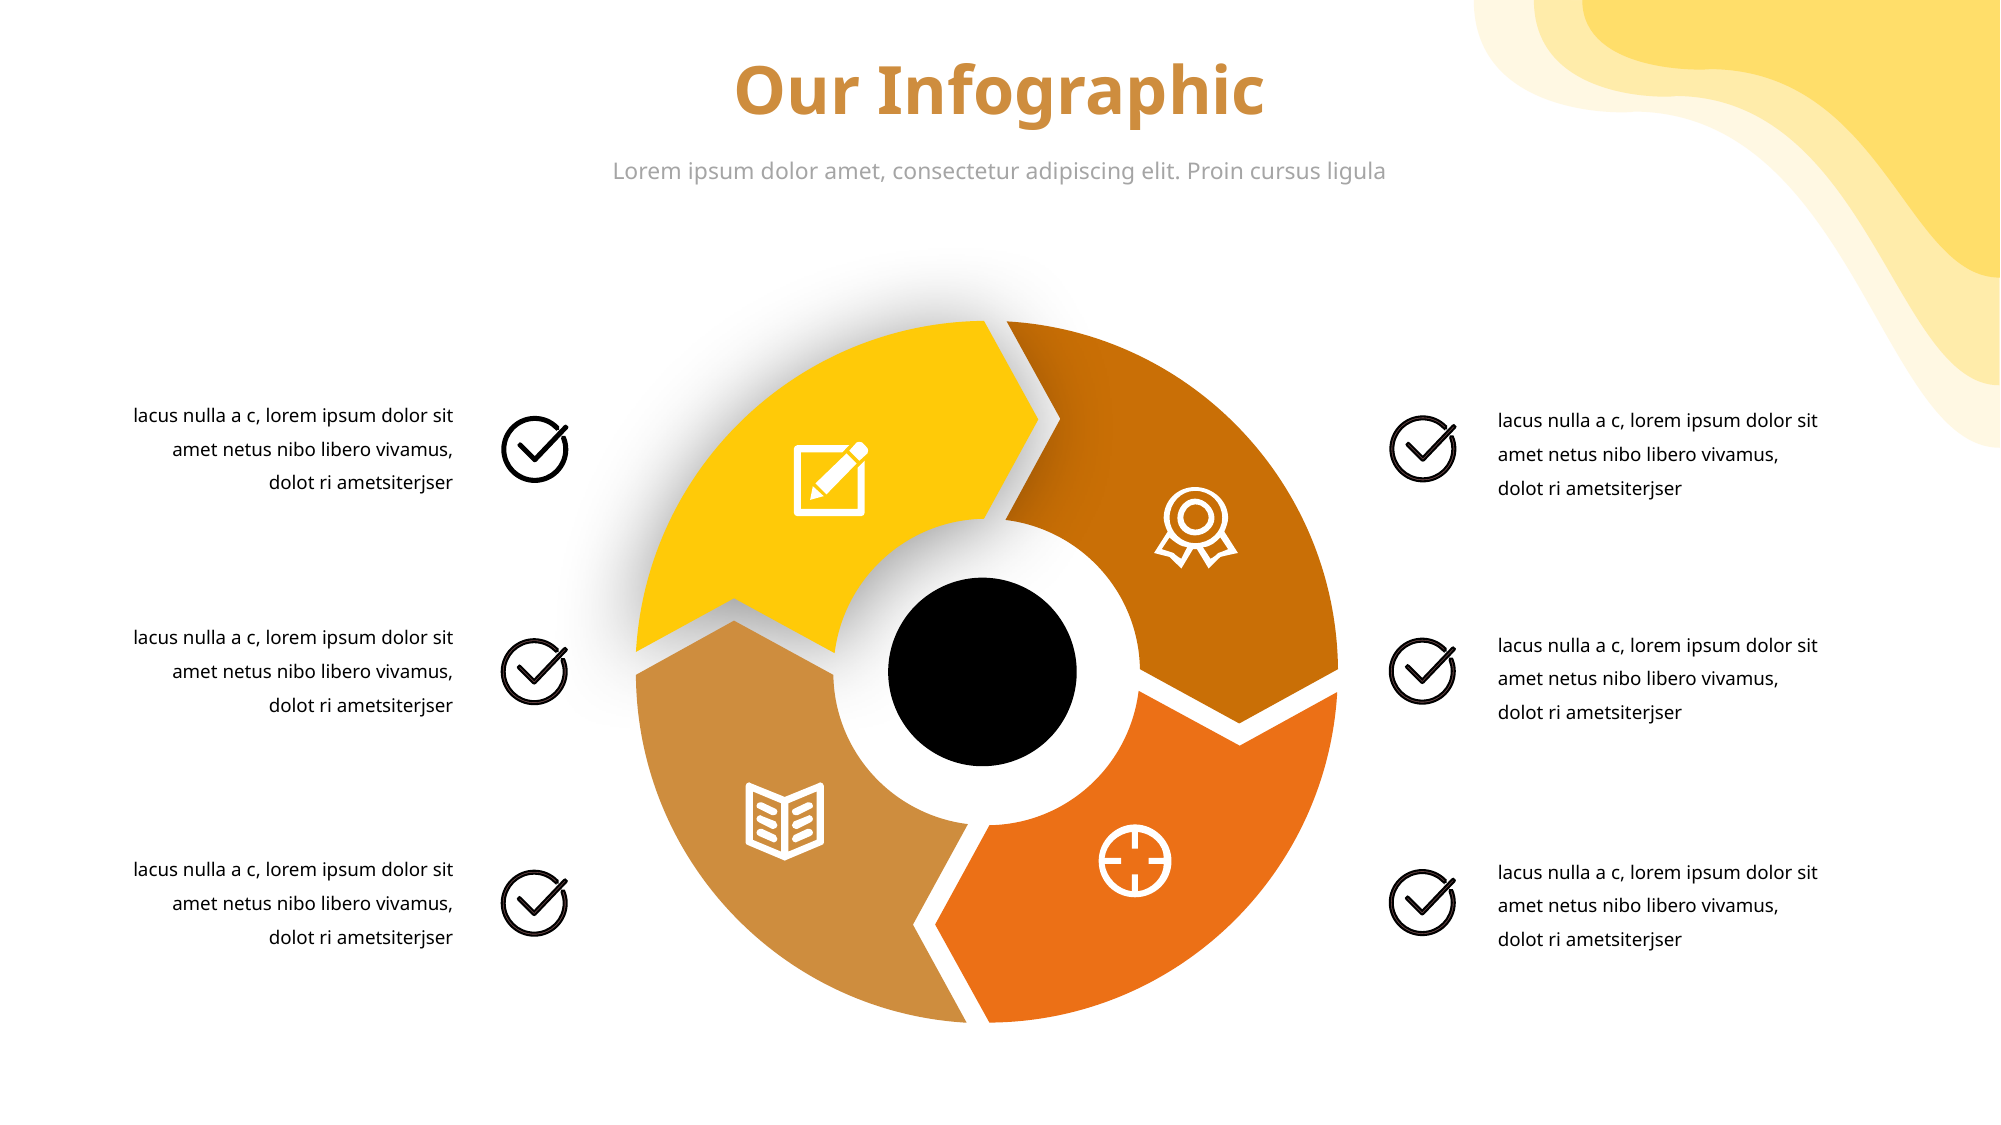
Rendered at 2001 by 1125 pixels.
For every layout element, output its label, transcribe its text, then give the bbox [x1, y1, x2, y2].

text_box lacus nulla a c, lorem ipsum dolor sit amet netus nibo libero vivamus, dolot ri ametsiterjser [1482, 456, 1844, 504]
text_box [635, 320, 1339, 1023]
text_box lacus nulla a c, lorem ipsum dolor sit amet netus nibo libero vivamus, dolot ri ametsiterjser [107, 607, 469, 725]
text_box lacus nulla a c, lorem ipsum dolor sit amet netus nibo libero vivamus, dolot ri ametsiterjser [1482, 841, 1844, 959]
text_box lacus nulla a c, lorem ipsum dolor sit amet netus nibo libero vivamus, dolot ri ametsiterjser [1482, 614, 1844, 728]
text_box Lorem ipsum dolor amet, consectetur adipiscing elit. Proin cursus ligula [546, 138, 1454, 192]
text_box [1389, 638, 1455, 704]
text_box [1473, 0, 2000, 449]
text_box Our Infographic [627, 49, 1373, 137]
text_box lacus nulla a c, lorem ipsum dolor sit amet netus nibo libero vivamus, dolot ri ametsiterjser [107, 839, 469, 957]
text_box [1390, 416, 1456, 482]
text_box [502, 416, 568, 482]
text_box [501, 639, 567, 705]
text_box [501, 870, 567, 936]
text_box [1389, 870, 1455, 936]
text_box lacus nulla a c, lorem ipsum dolor sit amet netus nibo libero vivamus, dolot ri ametsiterjser [107, 385, 469, 503]
